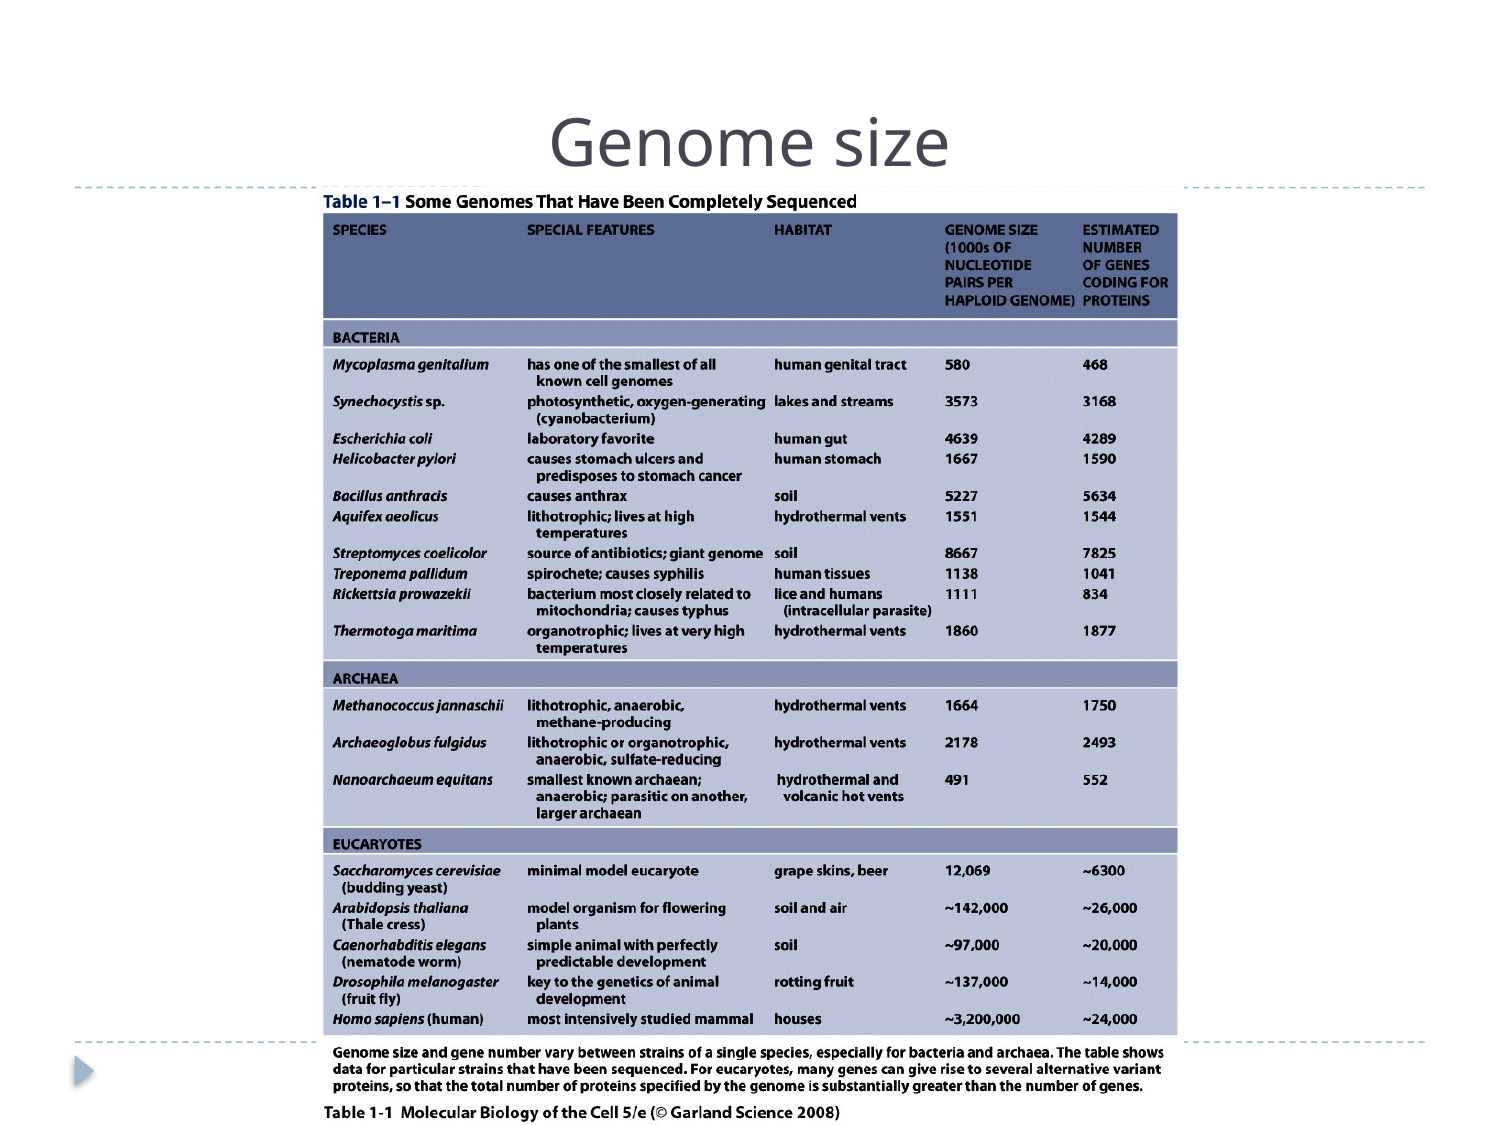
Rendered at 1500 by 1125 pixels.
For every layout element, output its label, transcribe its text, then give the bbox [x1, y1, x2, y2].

picture [316, 186, 1184, 1125]
title Genome size [75, 24, 1425, 188]
